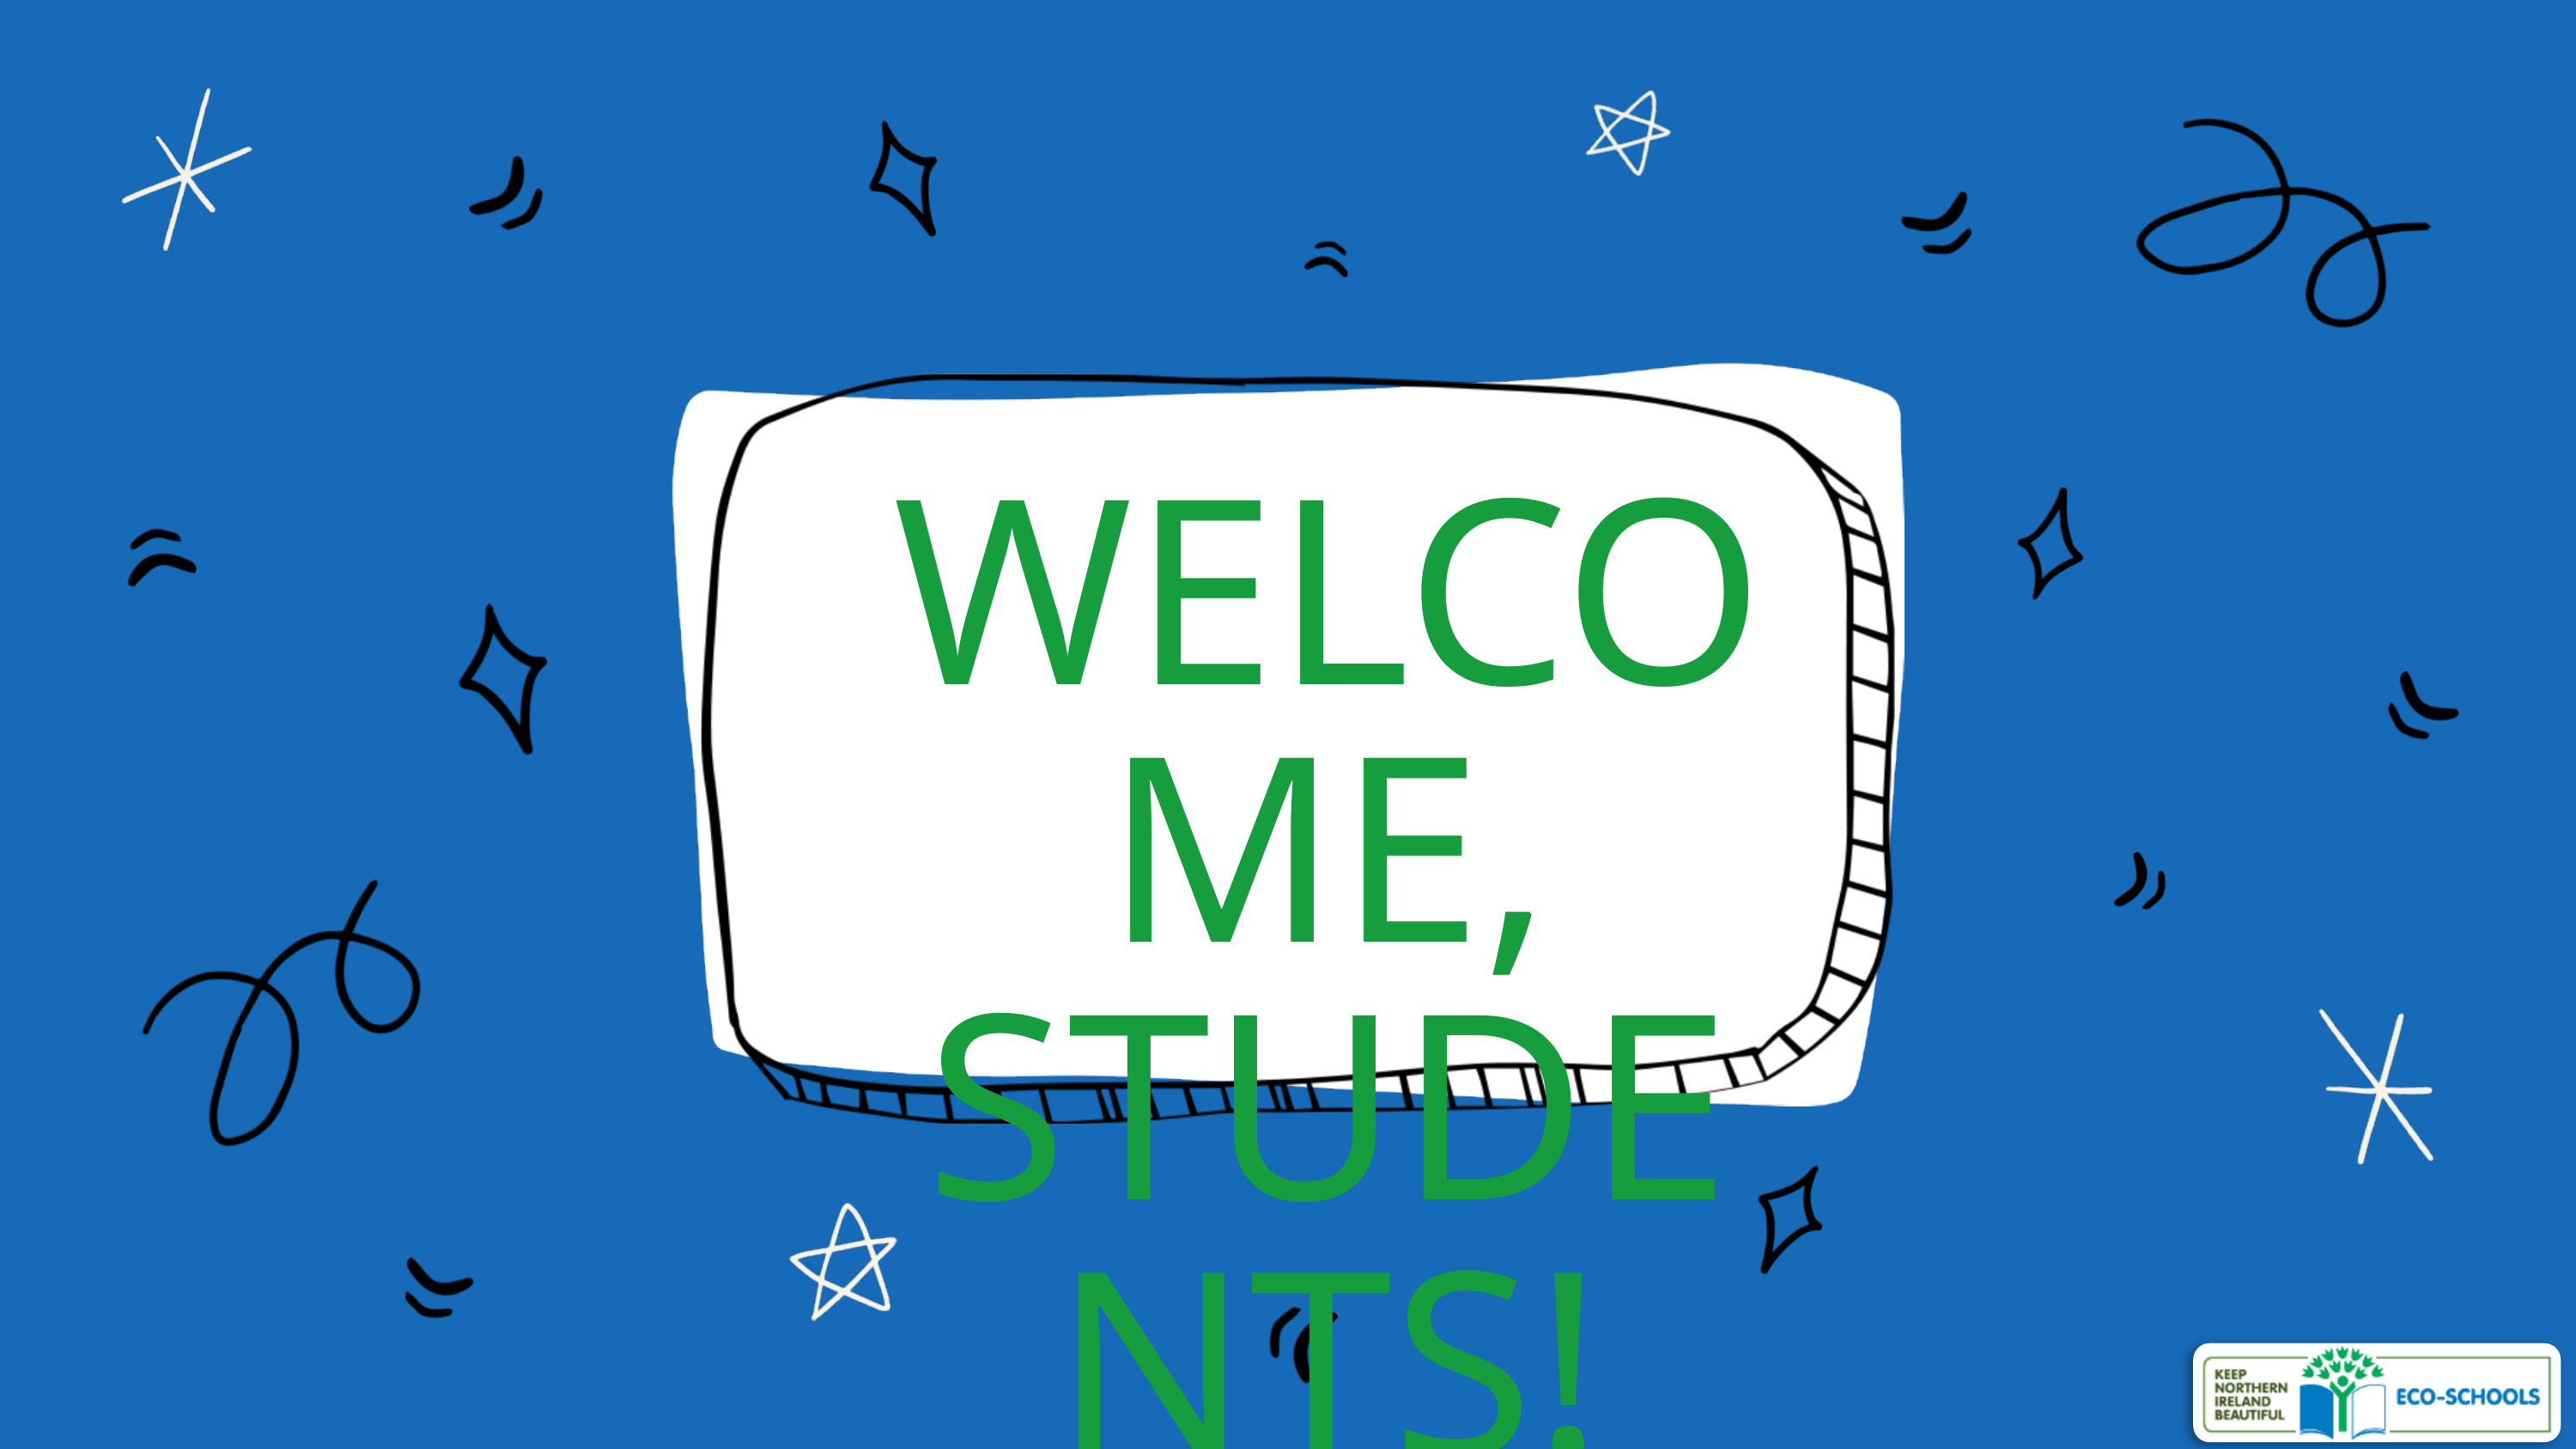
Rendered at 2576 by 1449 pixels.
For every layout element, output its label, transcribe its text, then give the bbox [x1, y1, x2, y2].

picture [2114, 72, 2446, 370]
picture [386, 1236, 483, 1332]
picture [2192, 1343, 2561, 1443]
picture [671, 70, 1905, 1379]
picture [1751, 1156, 1844, 1280]
picture [114, 517, 207, 608]
picture [789, 1203, 897, 1322]
picture [109, 815, 459, 1197]
picture [2098, 845, 2177, 924]
text_box WELCOME, STUDENTS! [838, 1113, 1820, 1449]
picture [436, 591, 574, 769]
picture [1895, 179, 1981, 263]
picture [2008, 481, 2096, 608]
picture [114, 76, 261, 263]
picture [2378, 660, 2464, 748]
picture [2268, 972, 2487, 1197]
picture [460, 152, 550, 238]
